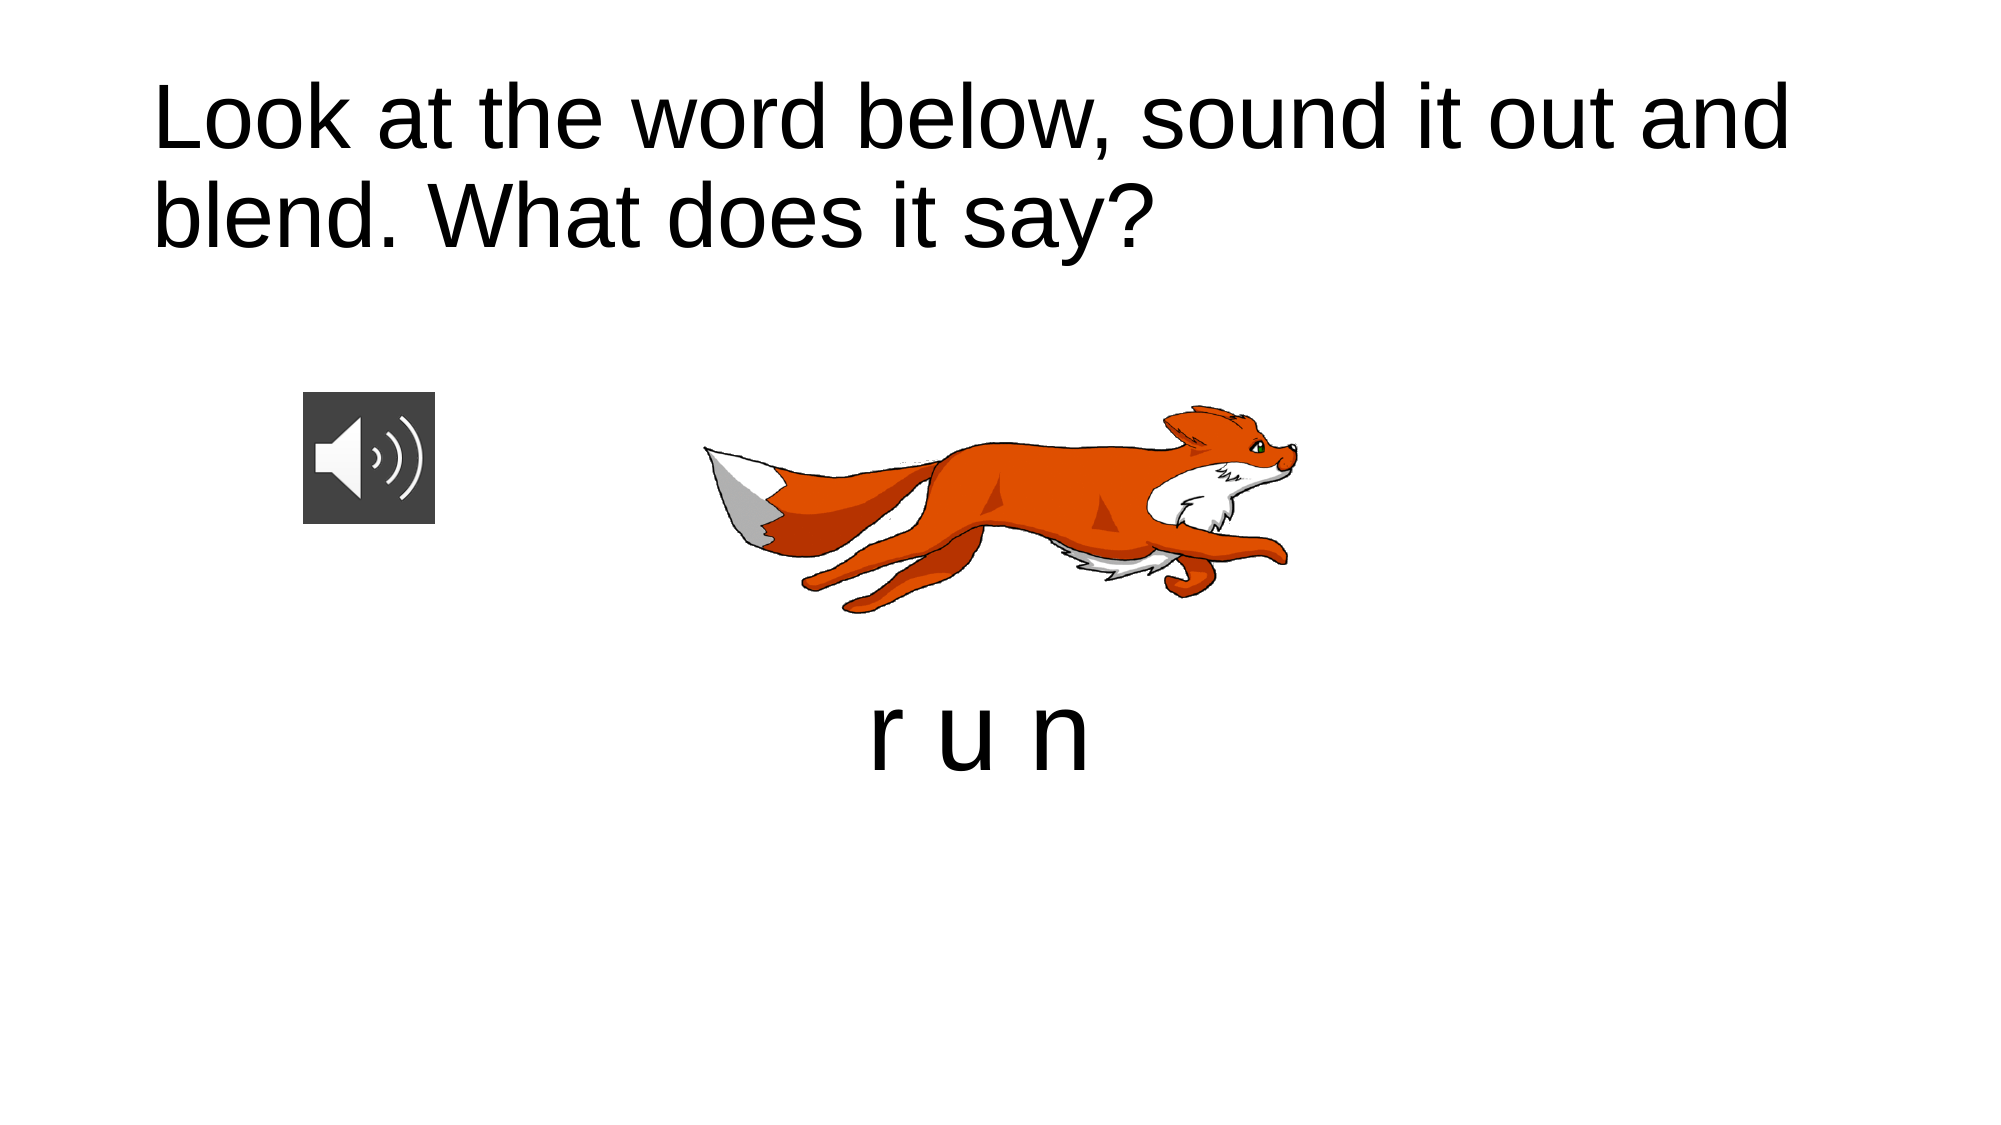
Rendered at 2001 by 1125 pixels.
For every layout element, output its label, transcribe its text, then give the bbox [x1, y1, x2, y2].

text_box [702, 404, 1298, 798]
title Look at the word below, sound it out and blend. What does it say? [137, 59, 1863, 278]
picture [302, 391, 436, 525]
